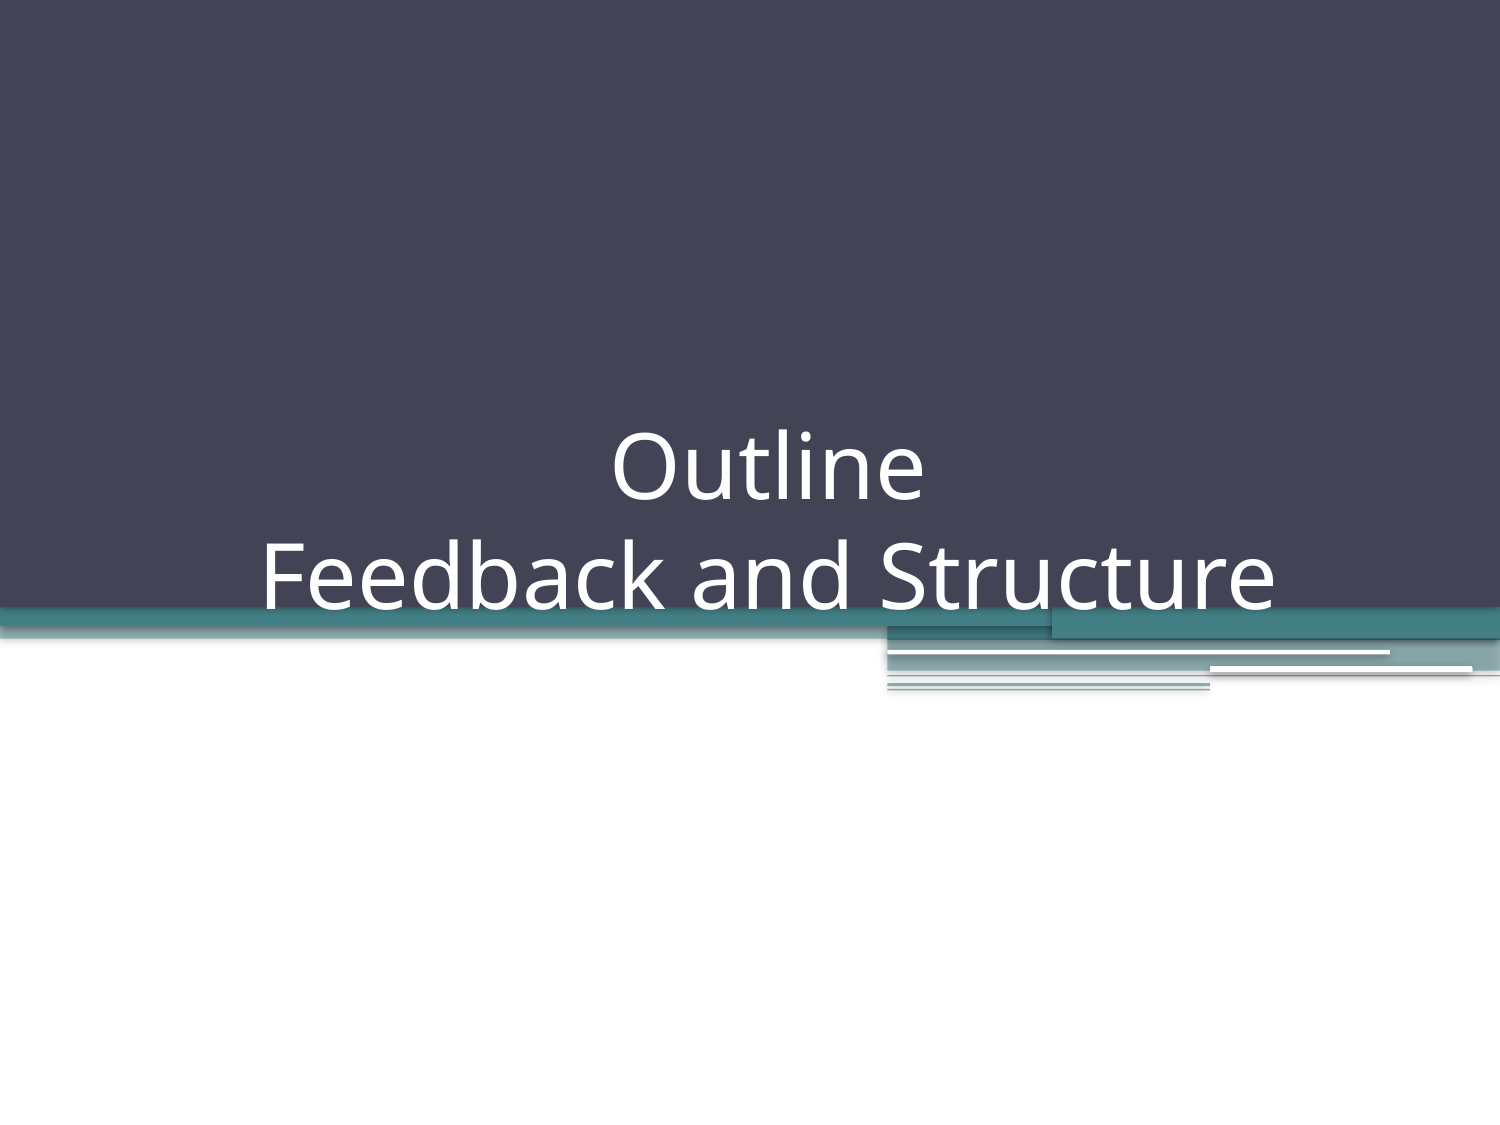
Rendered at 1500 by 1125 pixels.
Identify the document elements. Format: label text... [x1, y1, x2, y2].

title Outline Feedback and Structure [75, 394, 1463, 636]
